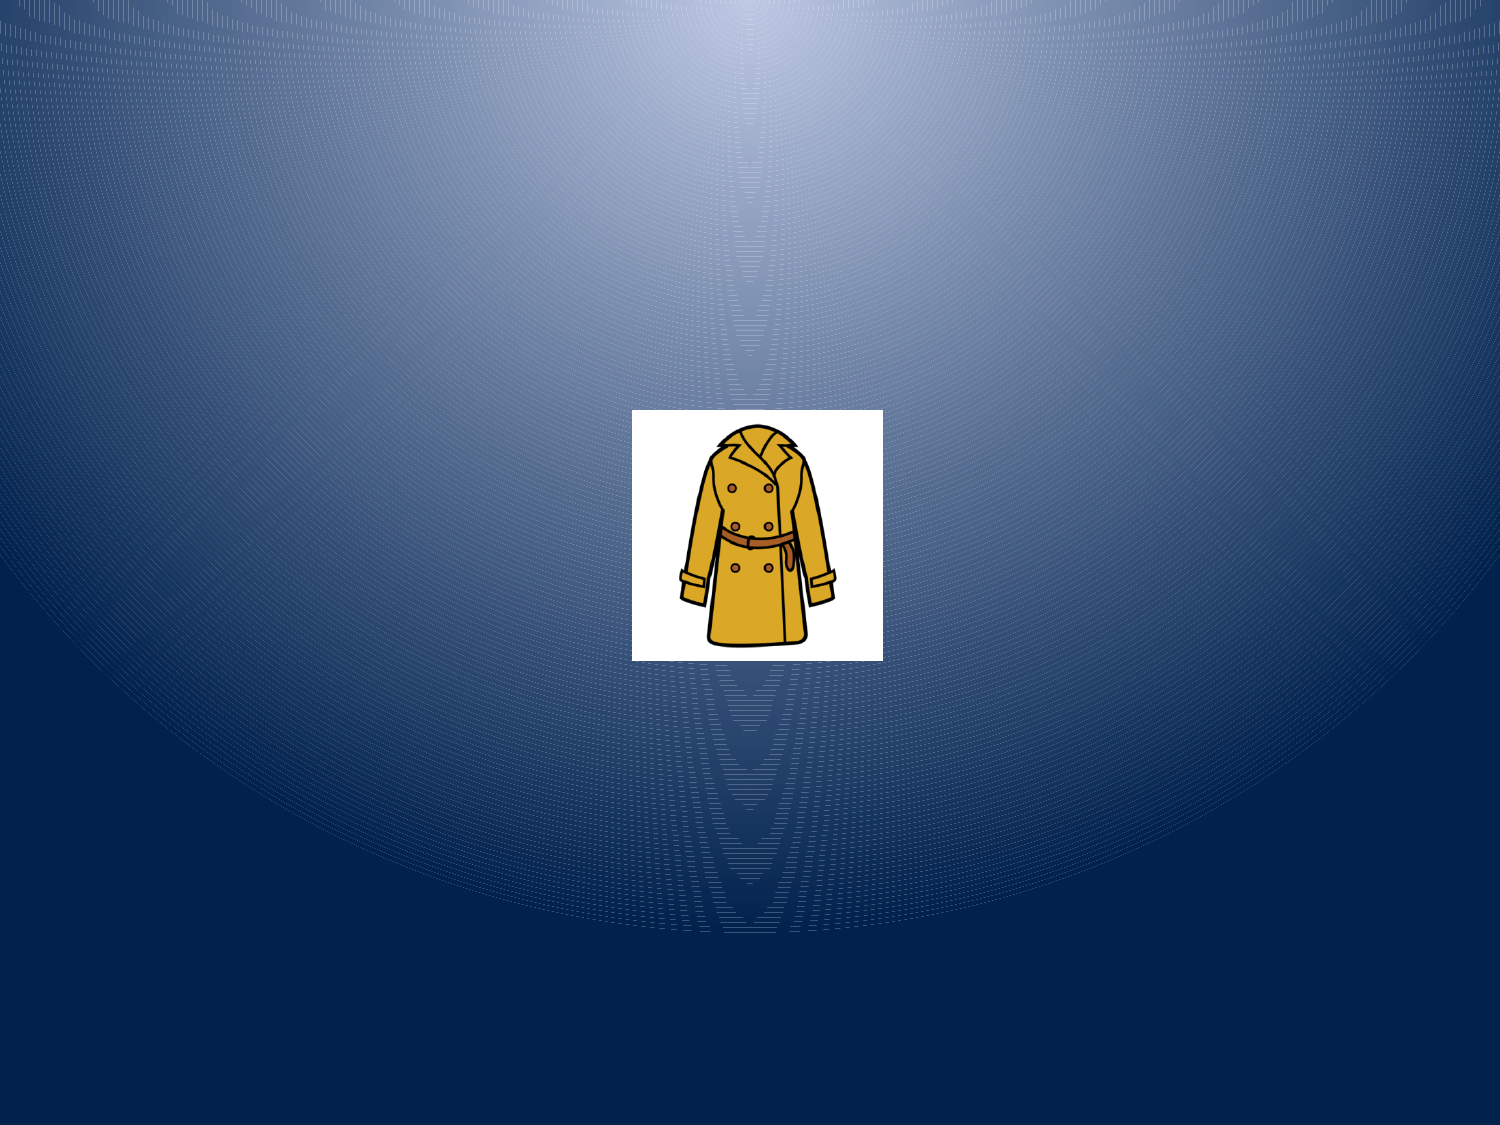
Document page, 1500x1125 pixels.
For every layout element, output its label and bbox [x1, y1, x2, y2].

picture [632, 409, 884, 661]
